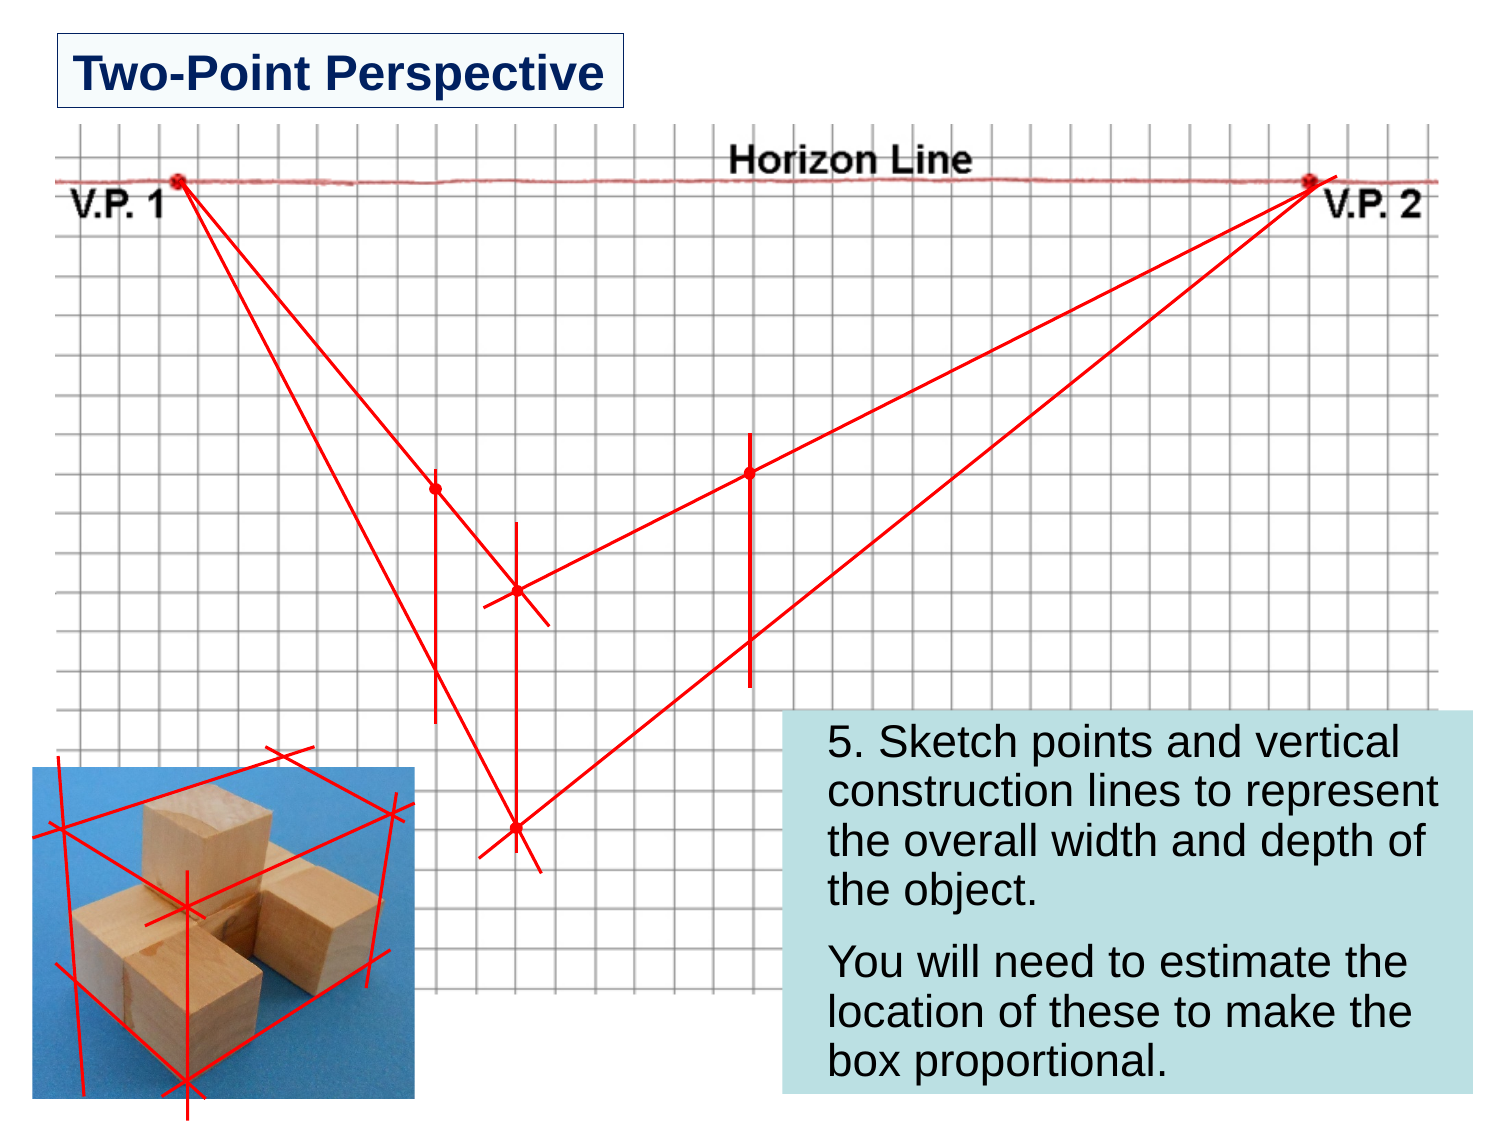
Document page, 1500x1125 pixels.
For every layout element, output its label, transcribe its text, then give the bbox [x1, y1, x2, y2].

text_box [483, 175, 1338, 609]
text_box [32, 746, 415, 1121]
picture [55, 123, 1445, 1001]
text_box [180, 180, 542, 874]
text_box Two-Point Perspective [57, 33, 624, 108]
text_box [546, 185, 1319, 859]
text_box 5. Sketch points and vertical construction lines to represent the overall width and depth of the object. You will need to estimate the location of these to make the box proportional. [782, 710, 1473, 1094]
